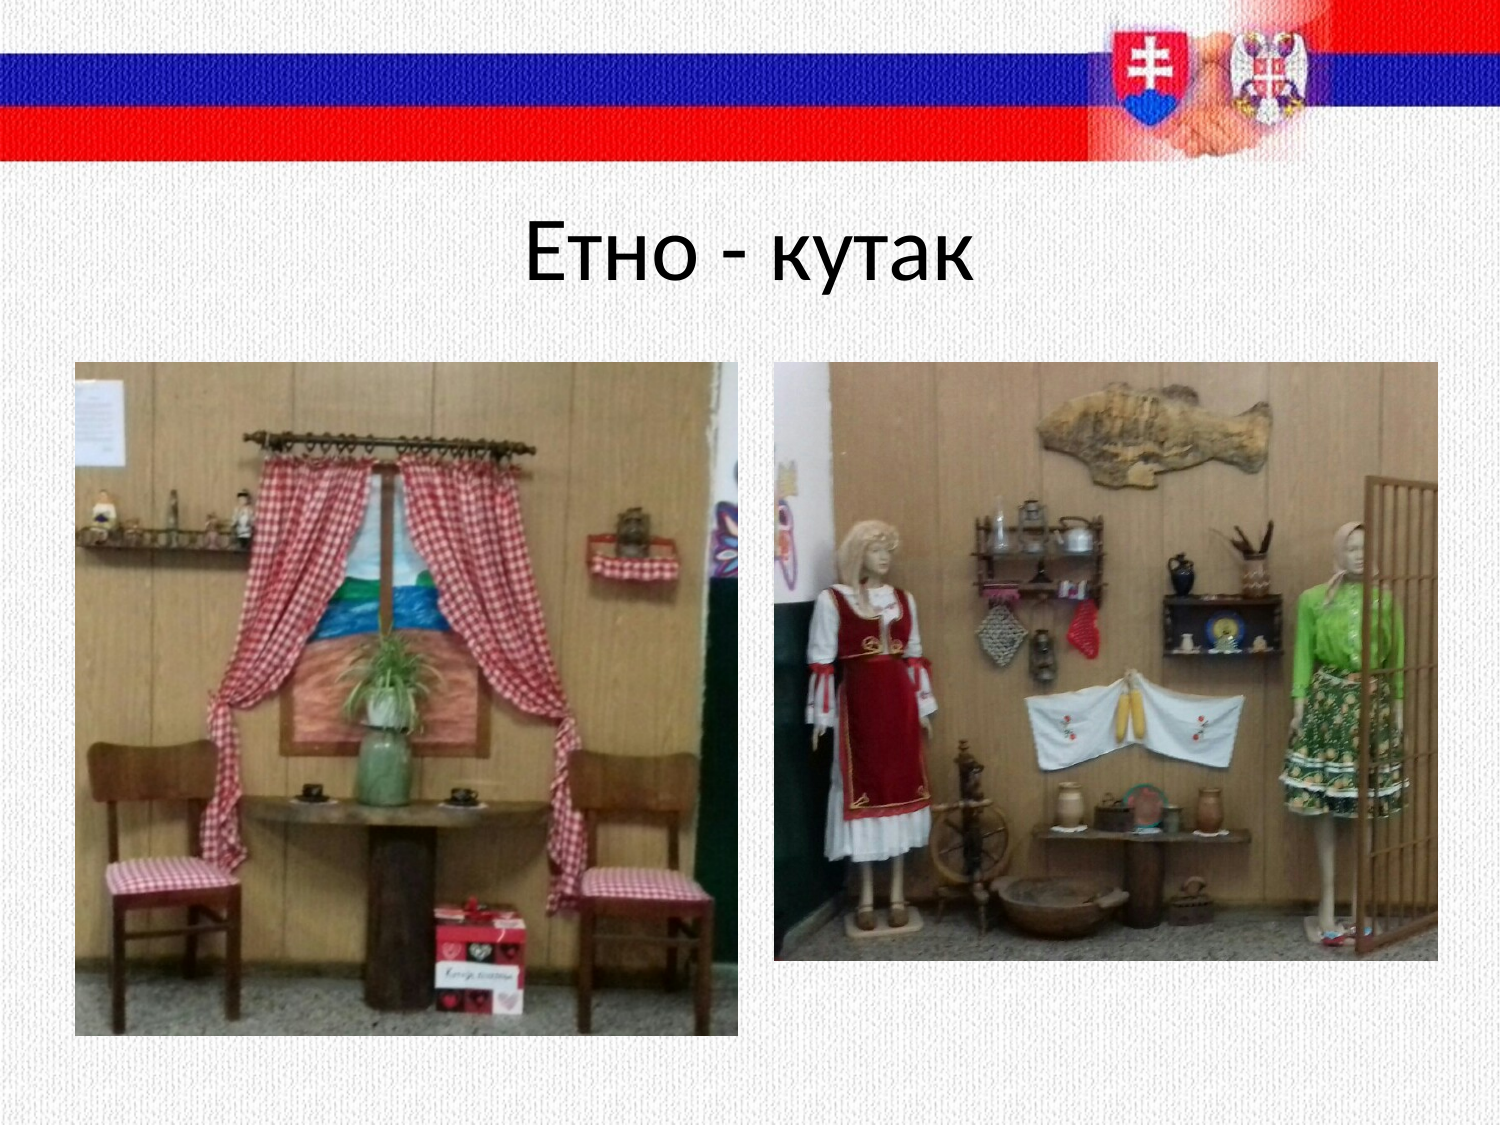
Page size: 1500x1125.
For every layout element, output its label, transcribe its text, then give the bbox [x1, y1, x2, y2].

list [774, 362, 1438, 962]
picture [0, 0, 1500, 1125]
title Етно - кутак [75, 149, 1425, 338]
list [74, 362, 738, 1036]
